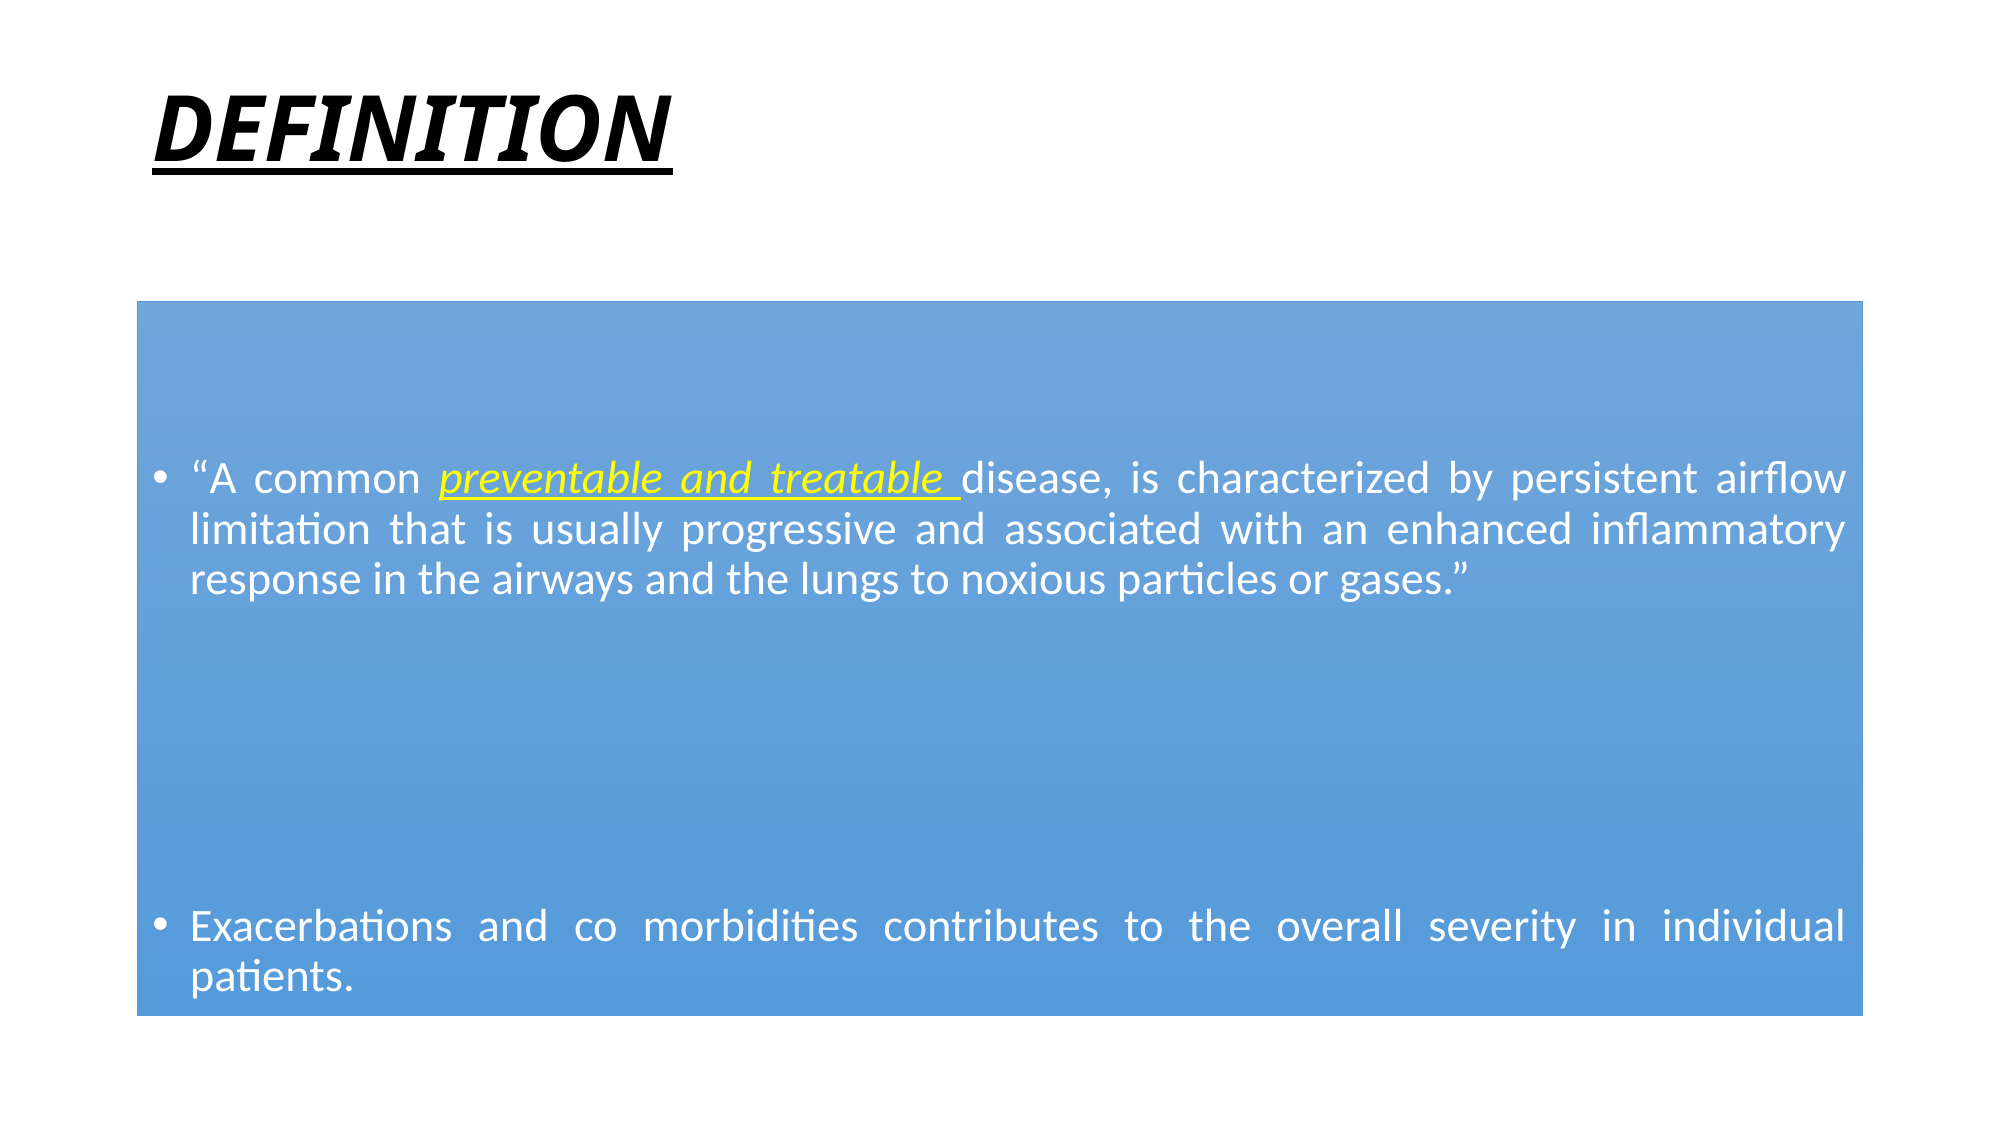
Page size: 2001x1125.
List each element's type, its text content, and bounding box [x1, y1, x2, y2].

list “A common preventable and treatable disease, is characterized by persistent airflow limitation that is usually progressive and associated with an enhanced inflammatory response in the airways and the lungs to noxious particles or gases.” Exacerbations and co morbidities contributes to the overall severity in individual patients. [137, 301, 1863, 1016]
title DEFINITION [137, 59, 1863, 204]
